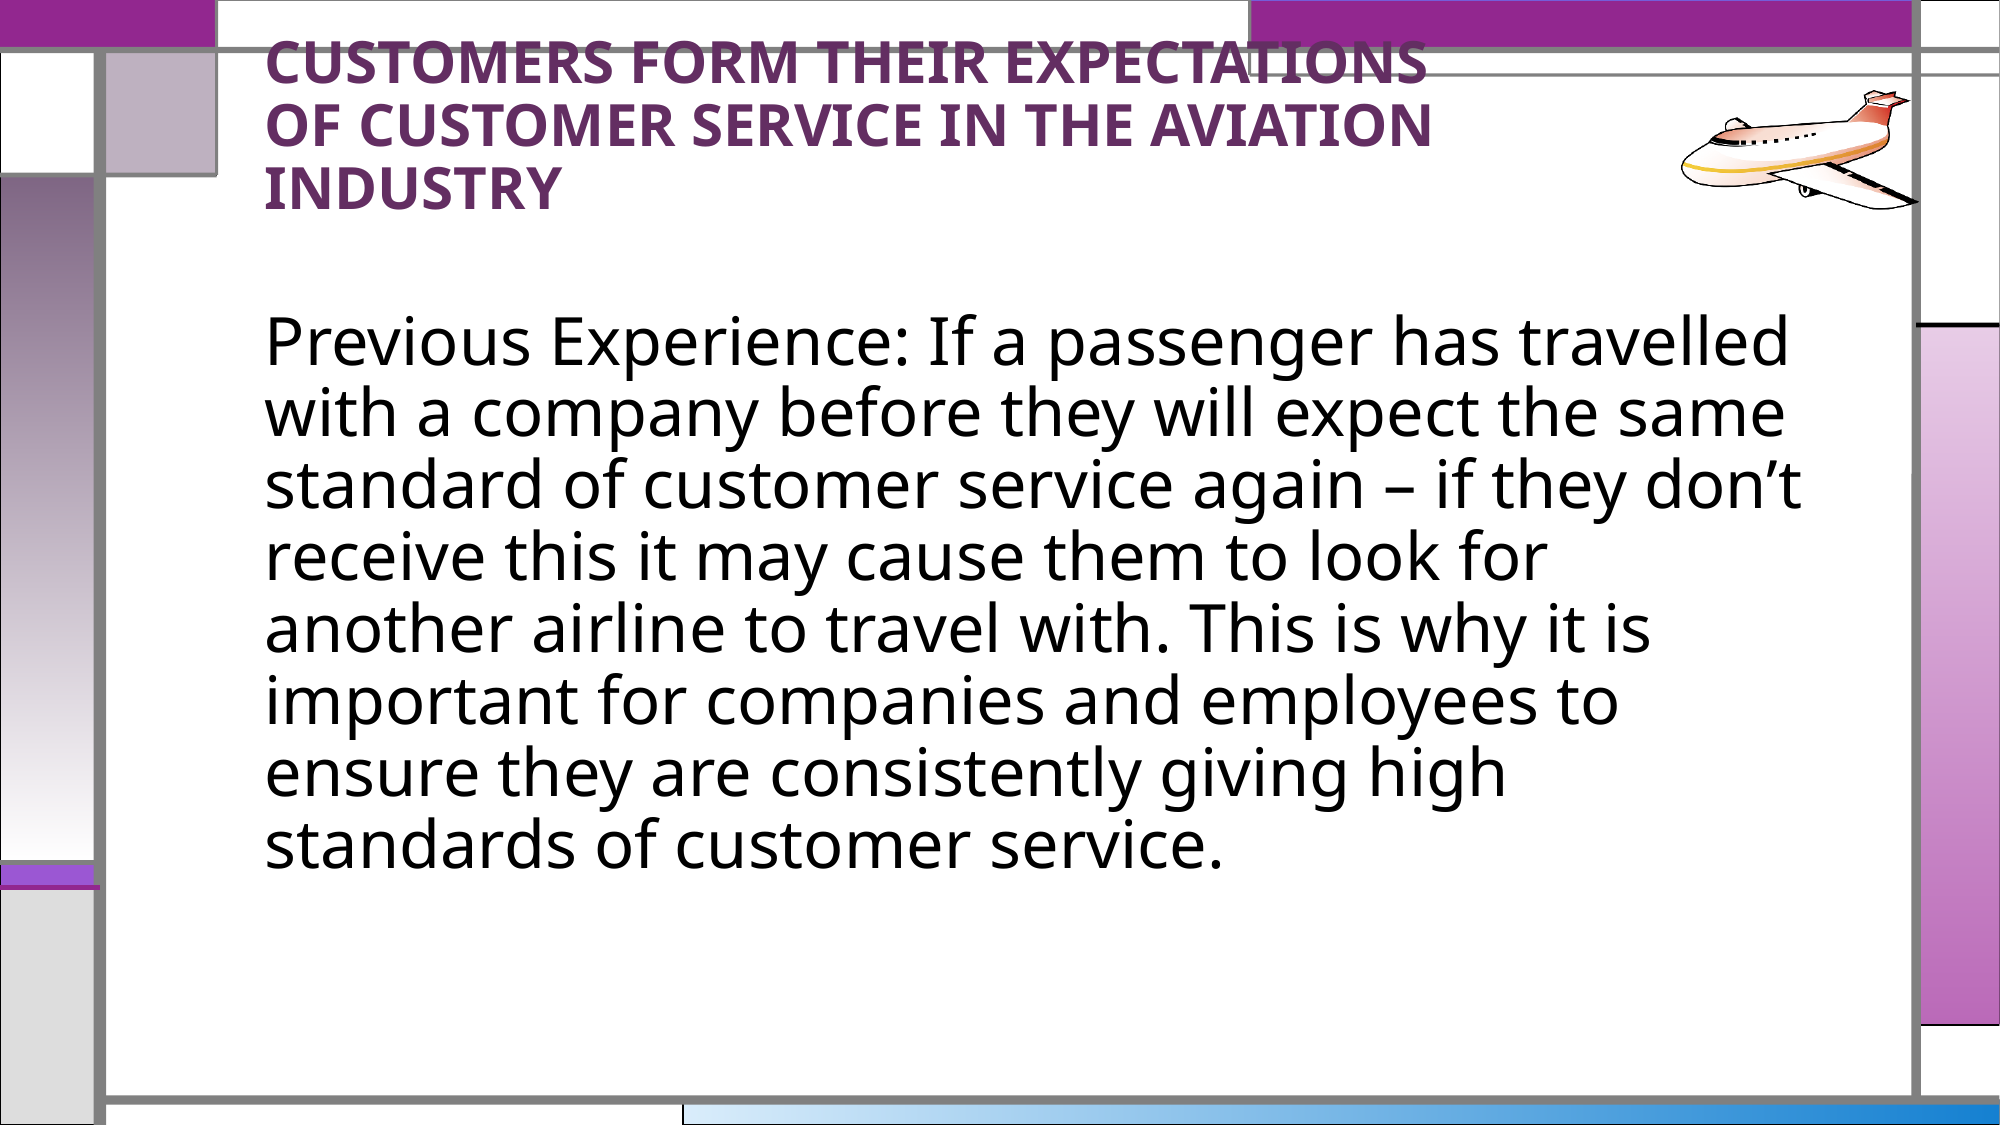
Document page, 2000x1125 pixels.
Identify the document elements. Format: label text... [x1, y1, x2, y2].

list Previous Experience: If a passenger has travelled with a company before they will expect the same standard of customer service again – if they don’t receive this it may cause them to look for another airline to travel with. This is why it is important for companies and employees to ensure they are consistently giving high standards of customer service. [249, 299, 1825, 988]
title CUSTOMERS FORM THEIR EXPECTATIONS OF CUSTOMER SERVICE IN THE AVIATION INDUSTRY [249, 87, 1763, 300]
picture [1674, 74, 1926, 221]
